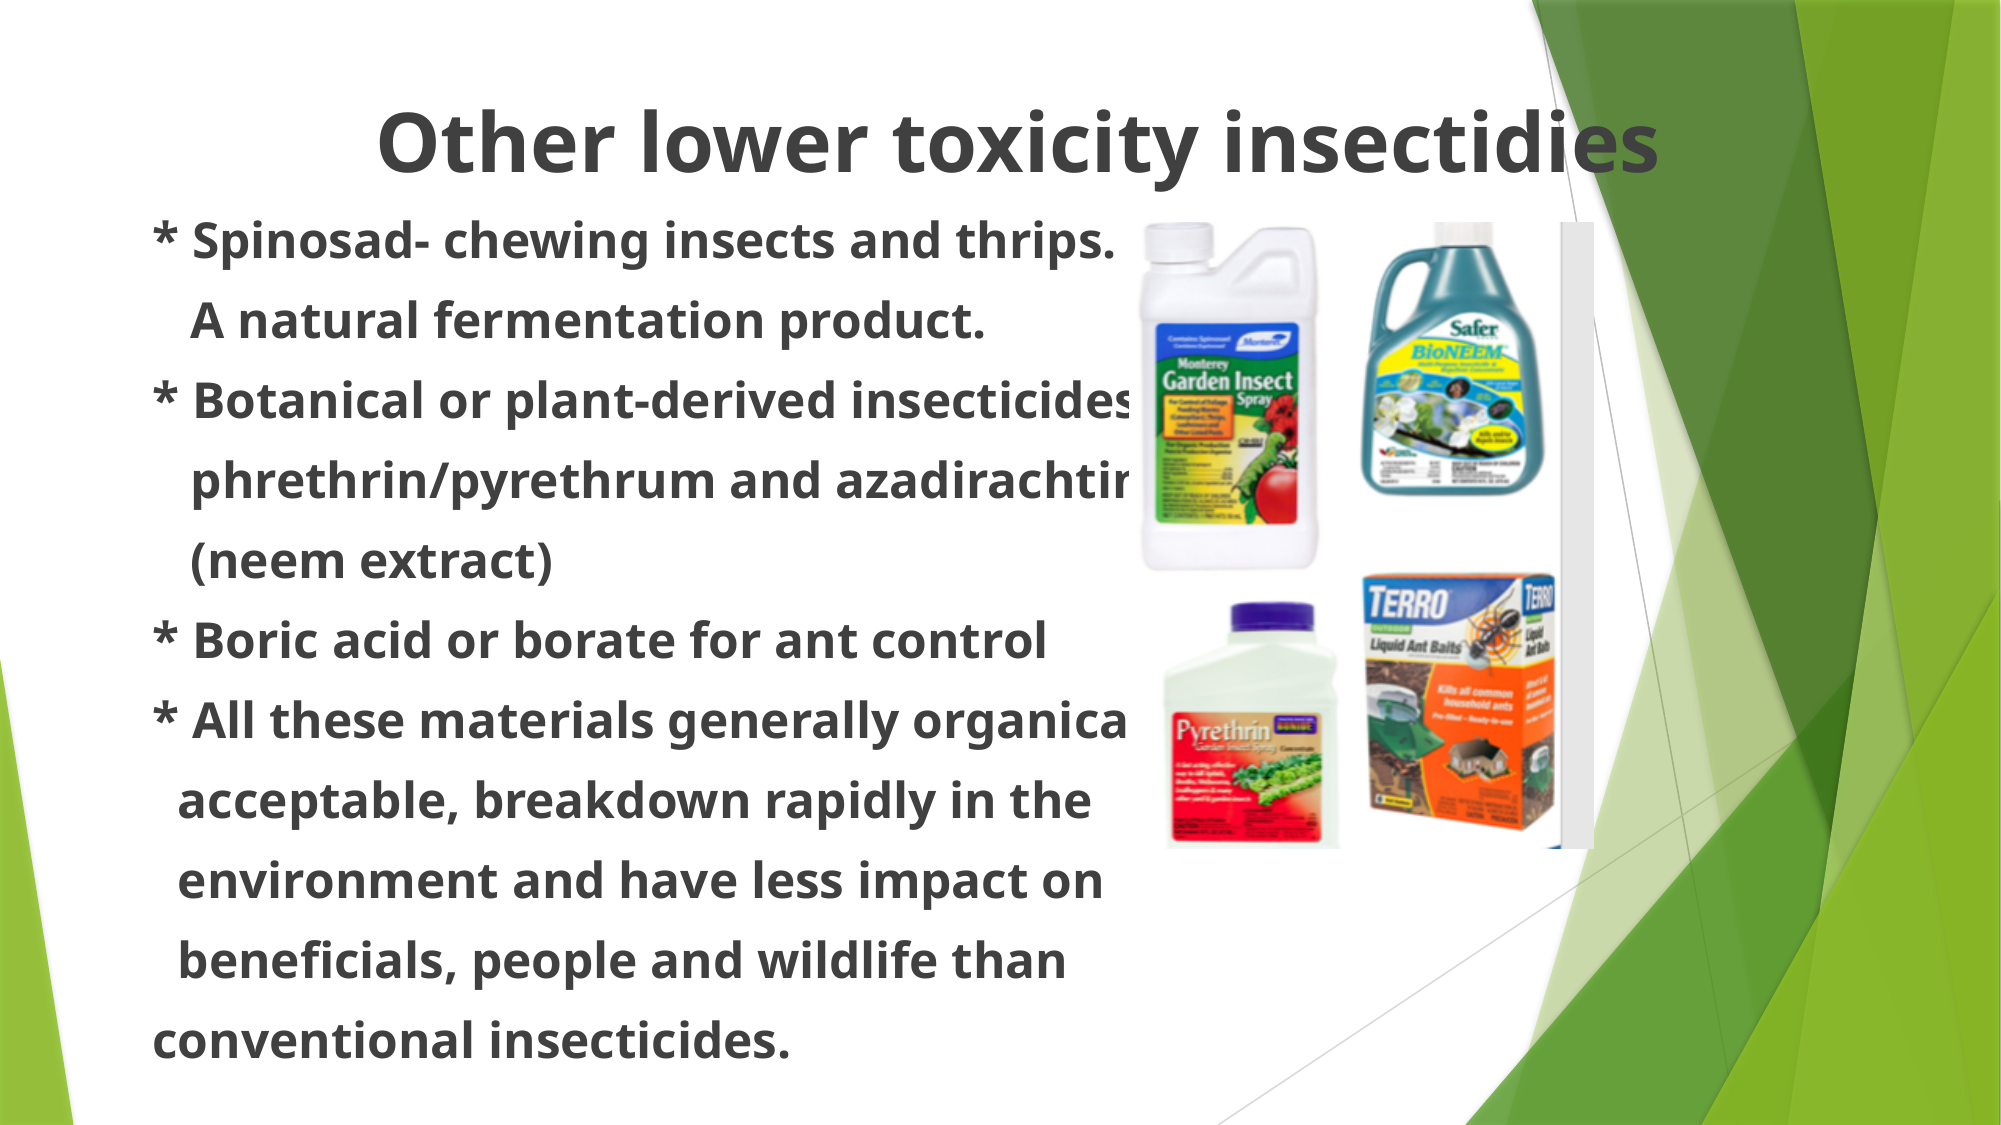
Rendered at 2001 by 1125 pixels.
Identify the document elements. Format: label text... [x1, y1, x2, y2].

picture [1129, 221, 1595, 850]
list Other lower toxicity insectidies * Spinosad- chewing insects and thrips. A natural fermentation product. * Botanical or plant-derived insecticides- phrethrin/pyrethrum and azadirachtin (neem extract) * Boric acid or borate for ant control * All these materials generally organically acceptable, breakdown rapidly in the environment and have less impact on beneficials, people and wildlife than conventional insecticides. [137, 82, 1900, 1081]
